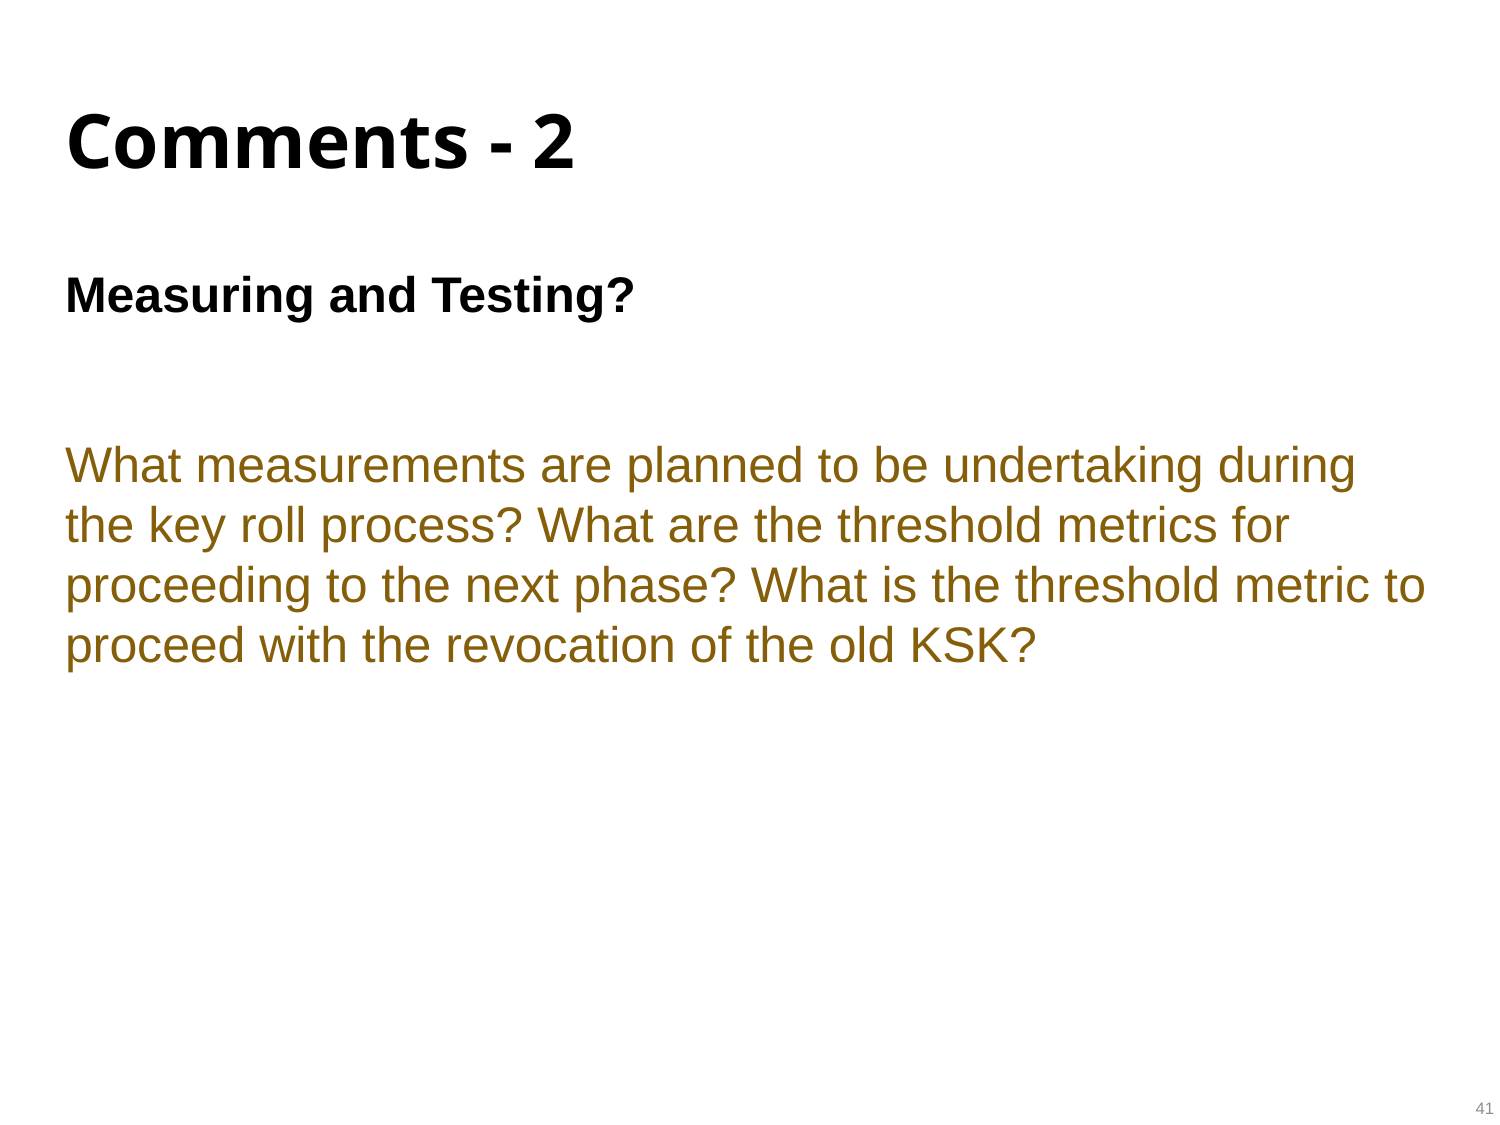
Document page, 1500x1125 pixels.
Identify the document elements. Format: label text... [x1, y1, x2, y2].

title Comments - 2 [64, 45, 1436, 233]
list Measuring and Testing? What measurements are planned to be undertaking during the key roll process? What are the threshold metrics for proceeding to the next phase? What is the threshold metric to proceed with the revocation of the old KSK? [64, 262, 1436, 1012]
slide_number 41 [1446, 1082, 1495, 1118]
